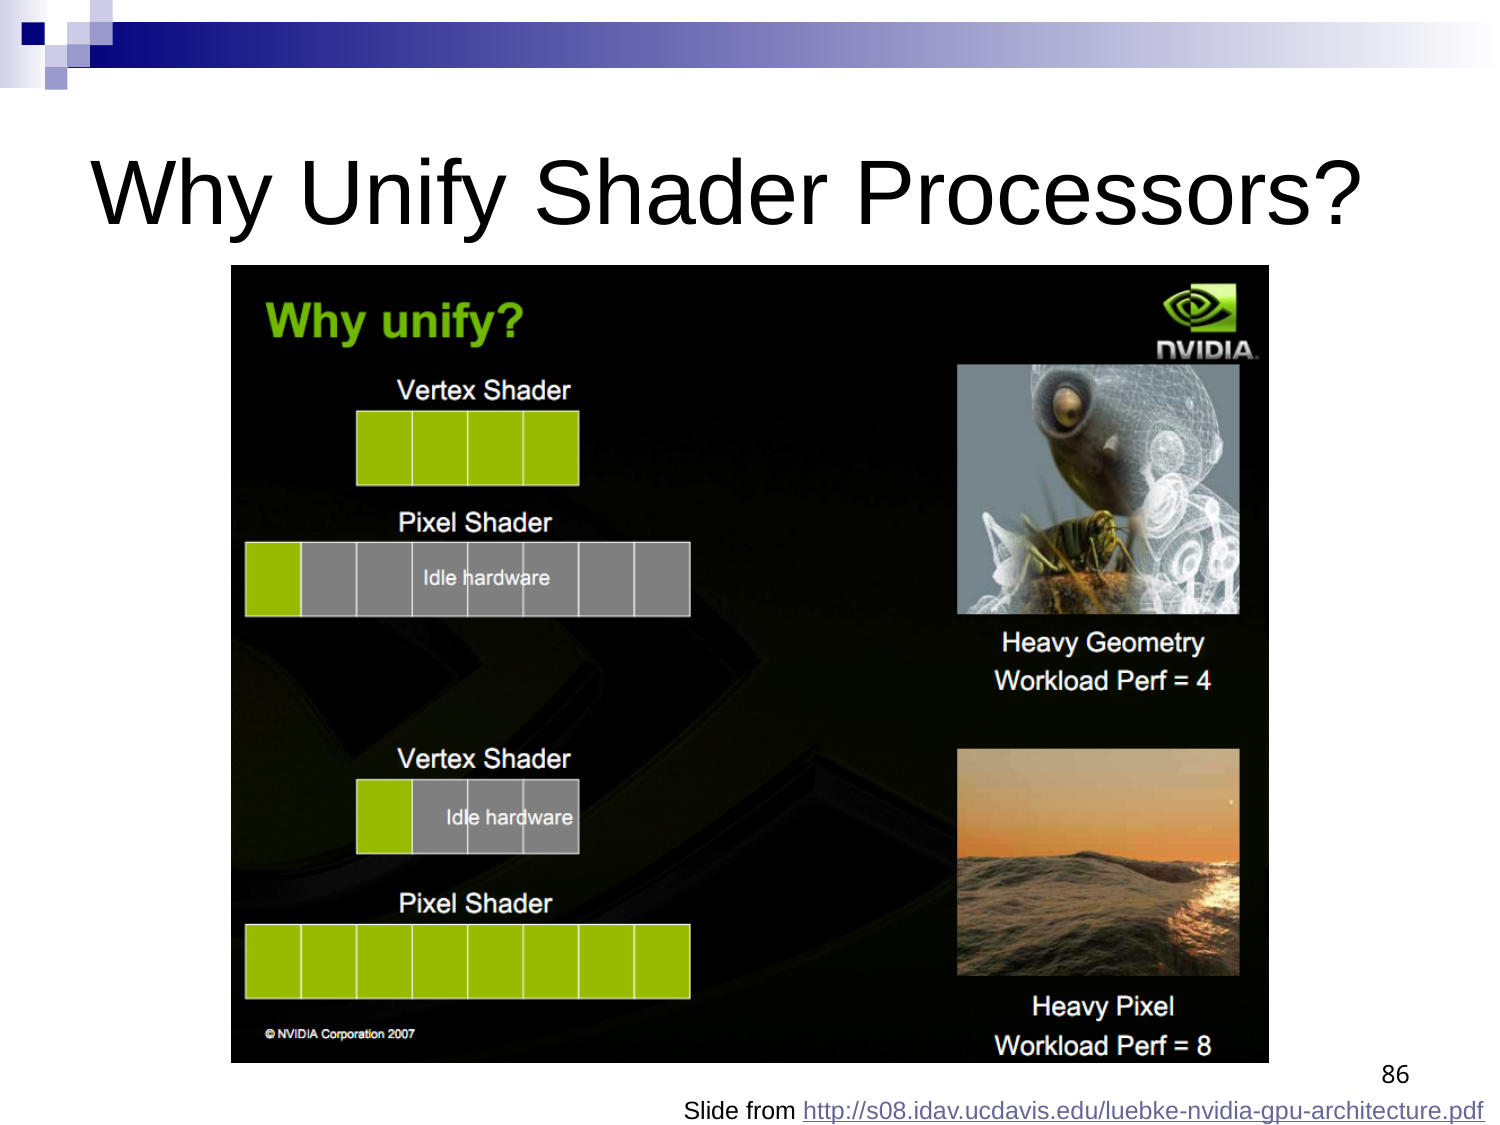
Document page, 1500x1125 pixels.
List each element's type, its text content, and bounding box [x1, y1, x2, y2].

slide_number 86 [1074, 1025, 1425, 1100]
title Why Unify Shader Processors? [75, 75, 1425, 300]
text_box Slide from http://s08.idav.ucdavis.edu/luebke-nvidia-gpu-architecture.pdf [0, 1086, 1500, 1125]
picture [230, 265, 1269, 1063]
